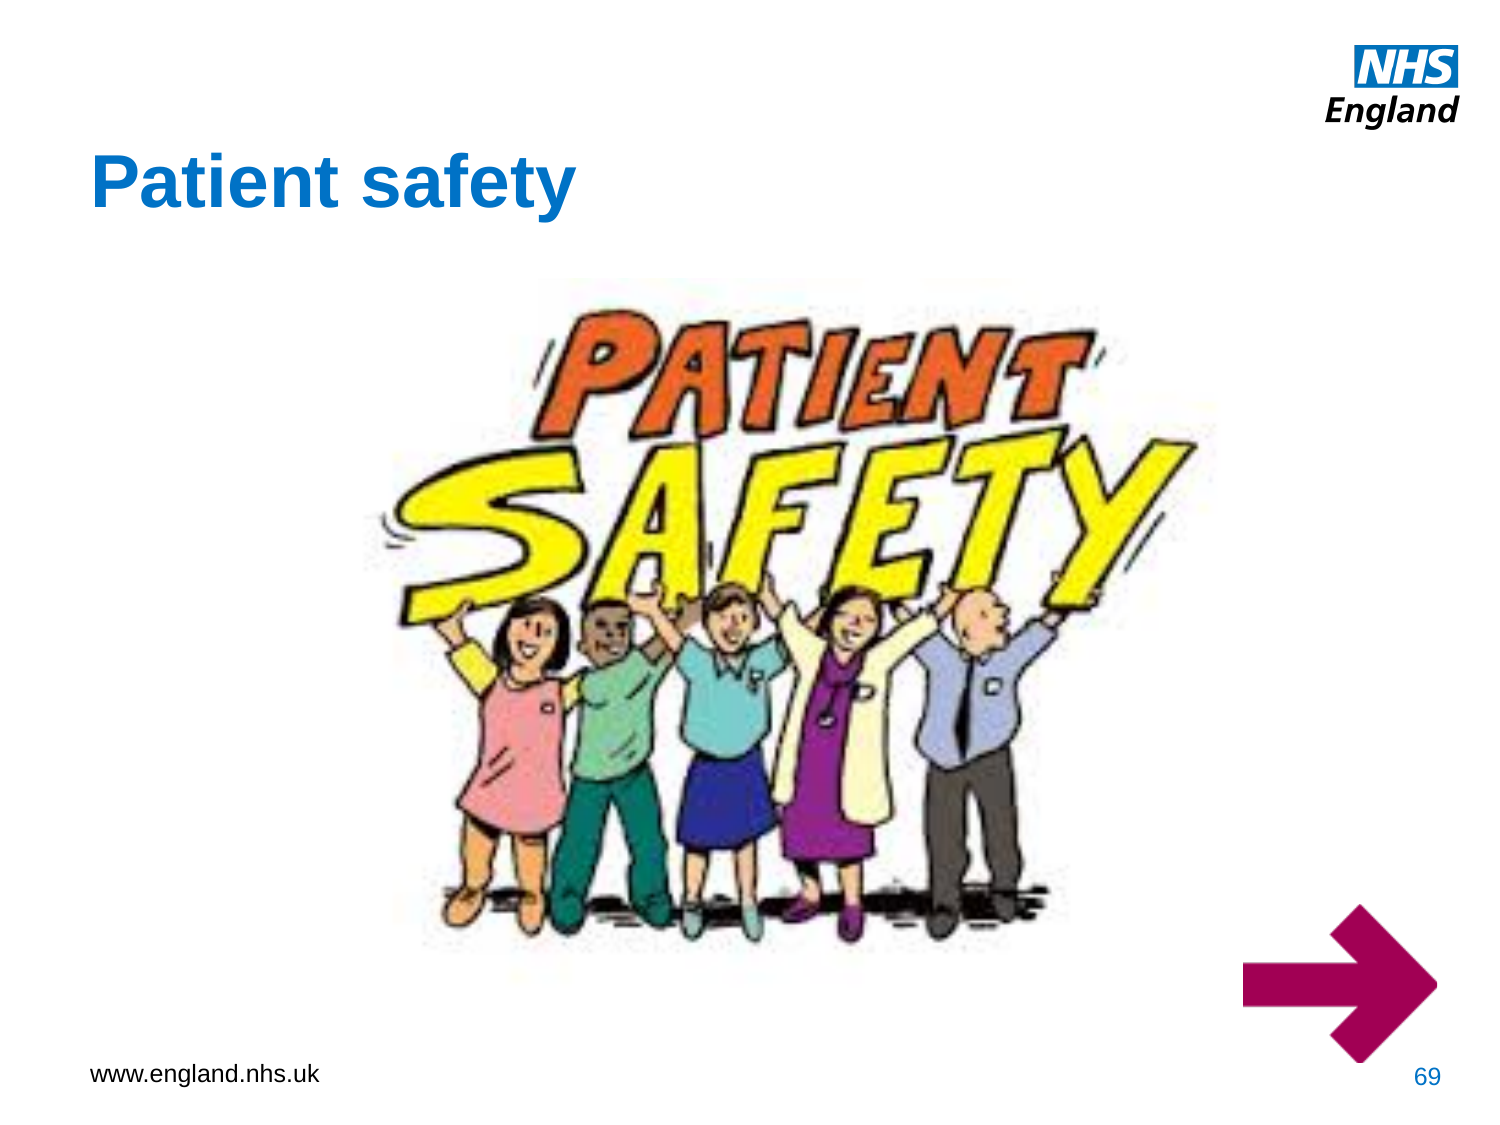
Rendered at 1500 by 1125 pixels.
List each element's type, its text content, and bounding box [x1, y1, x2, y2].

picture [1325, 45, 1460, 130]
title Patient safety [75, 123, 1282, 233]
slide_number 69 [1106, 1045, 1457, 1106]
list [336, 278, 1243, 1013]
